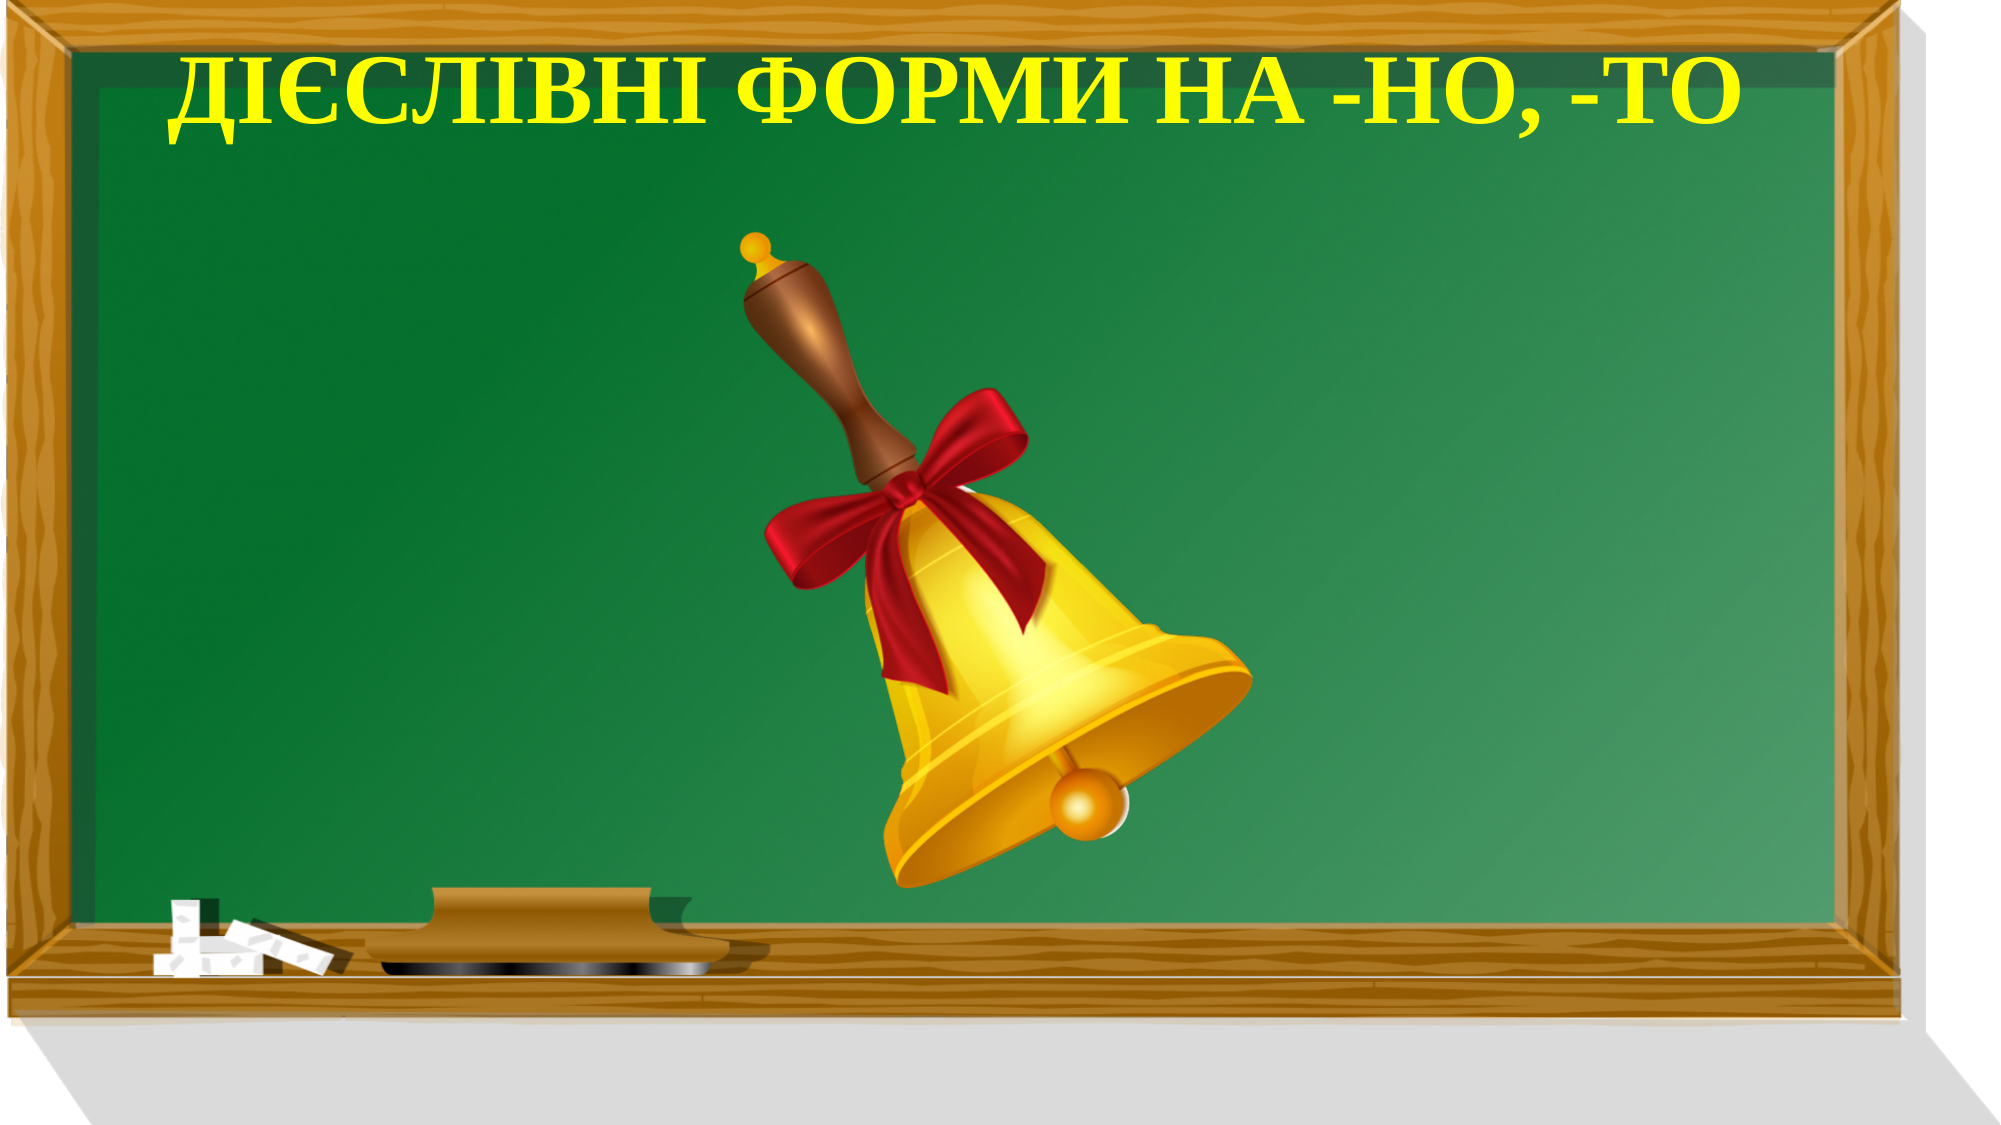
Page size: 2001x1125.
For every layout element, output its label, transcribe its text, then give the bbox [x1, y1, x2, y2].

picture [0, 0, 2001, 1125]
title ДІЄСЛІВНІ ФОРМИ НА -НО, -ТО [0, 0, 2000, 273]
